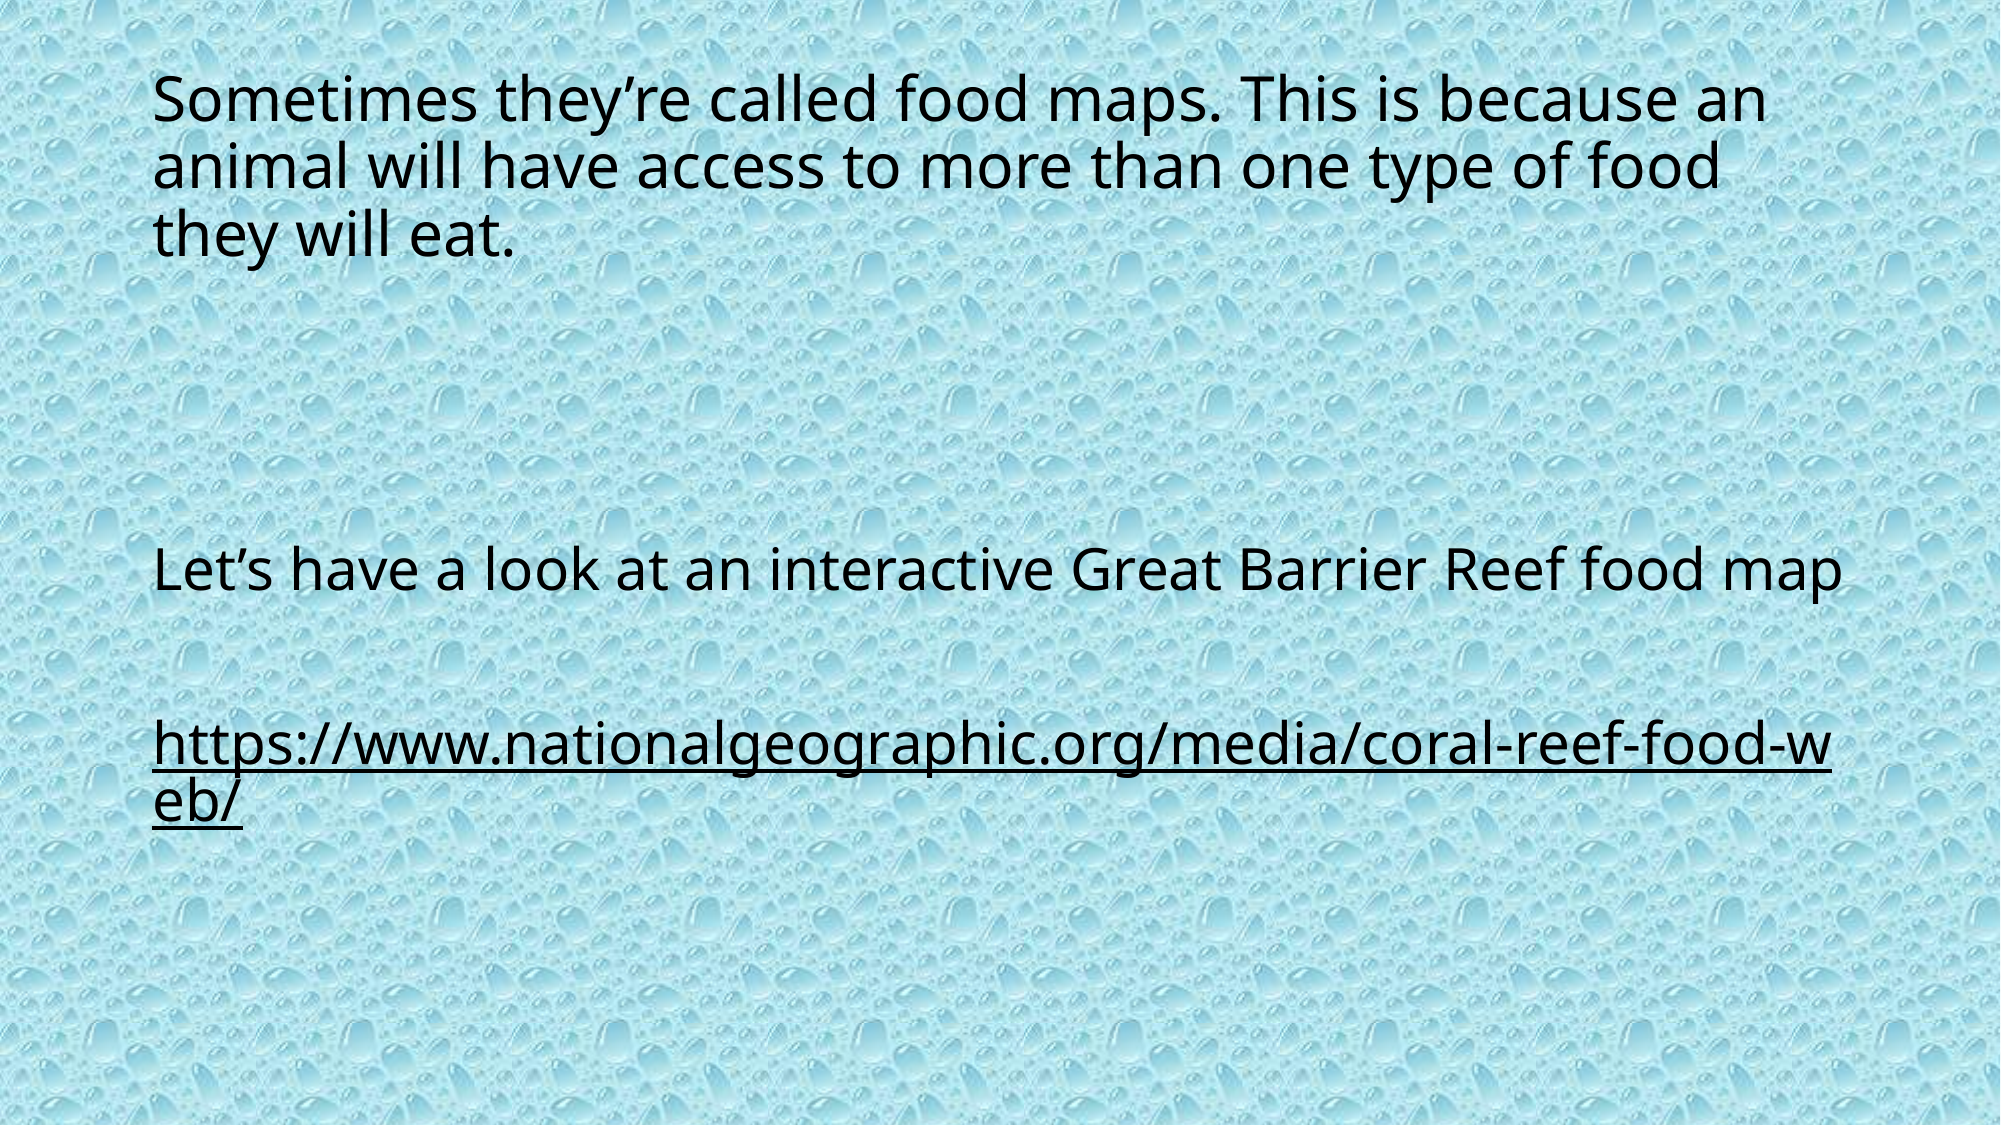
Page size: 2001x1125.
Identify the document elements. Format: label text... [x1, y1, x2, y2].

picture [0, 0, 2001, 1125]
list Let’s have a look at an interactive Great Barrier Reef food map https://www.nationalgeographic.org/media/coral-reef-food-web/ [137, 441, 1863, 1014]
title Sometimes they’re called food maps. This is because an animal will have access to more than one type of food they will eat. [137, 59, 1863, 278]
